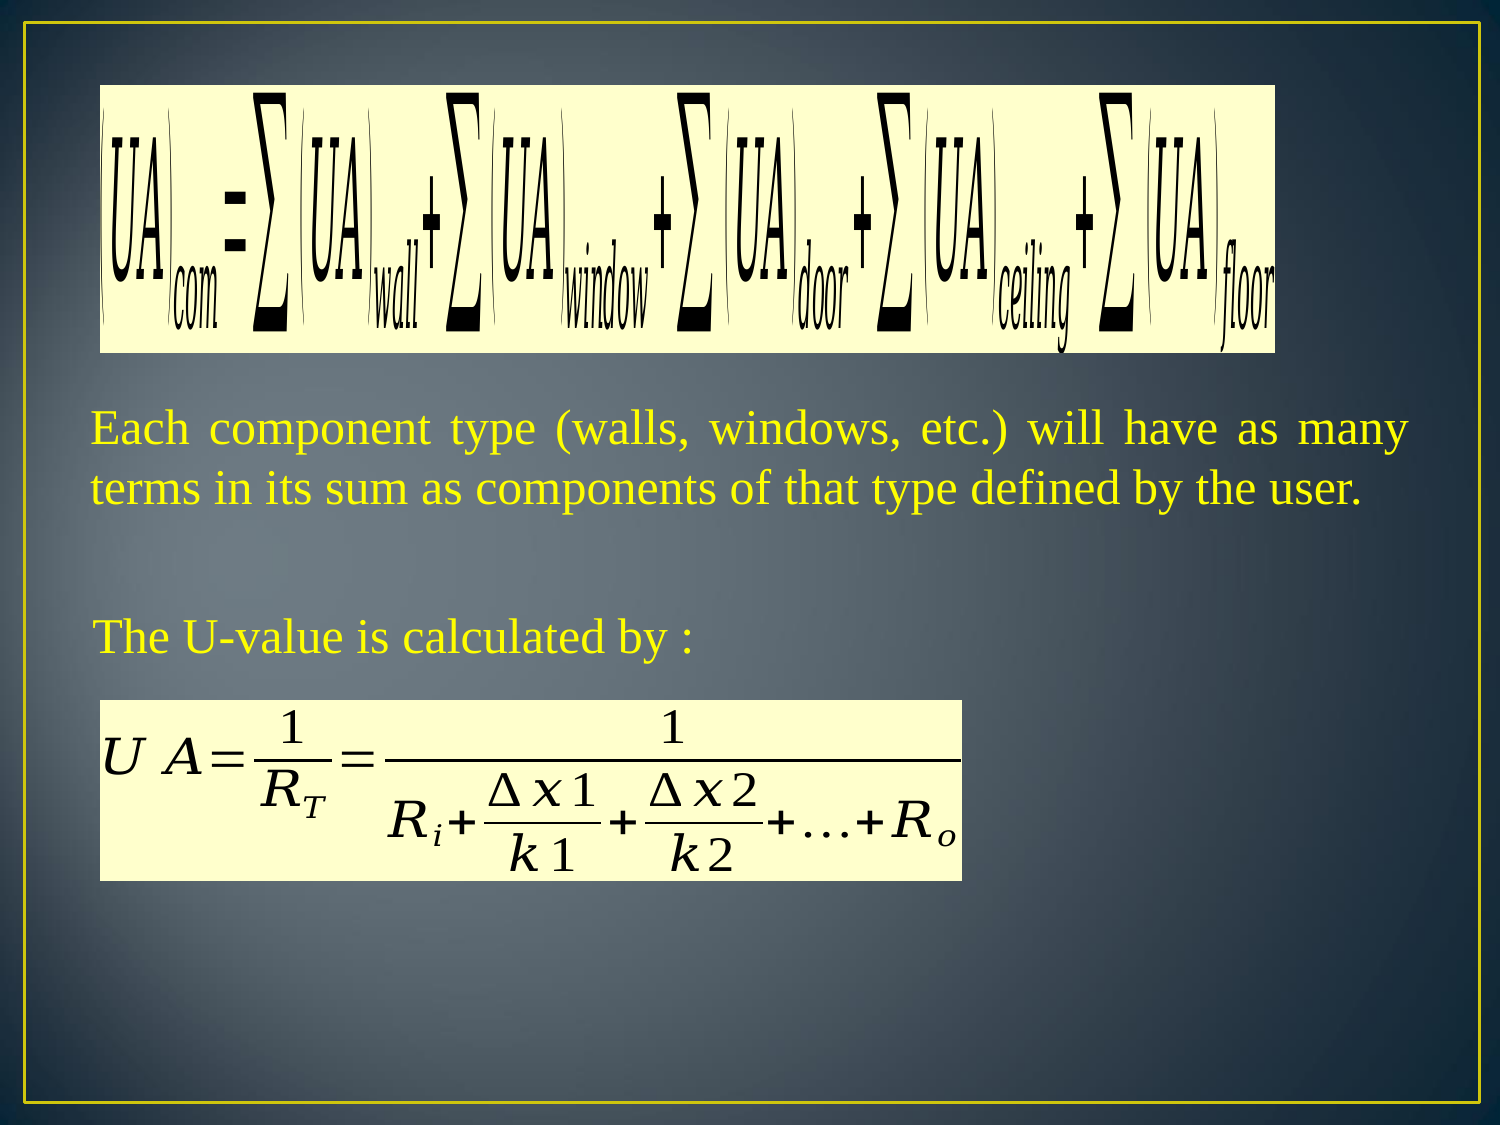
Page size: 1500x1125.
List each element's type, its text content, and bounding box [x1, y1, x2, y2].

text_box Each component type (walls, windows, etc.) will have as many terms in its sum as components of that type defined by the user. [74, 387, 1425, 563]
picture [0, 0, 1500, 1125]
text_box The U-value is calculated by : [77, 595, 1428, 700]
